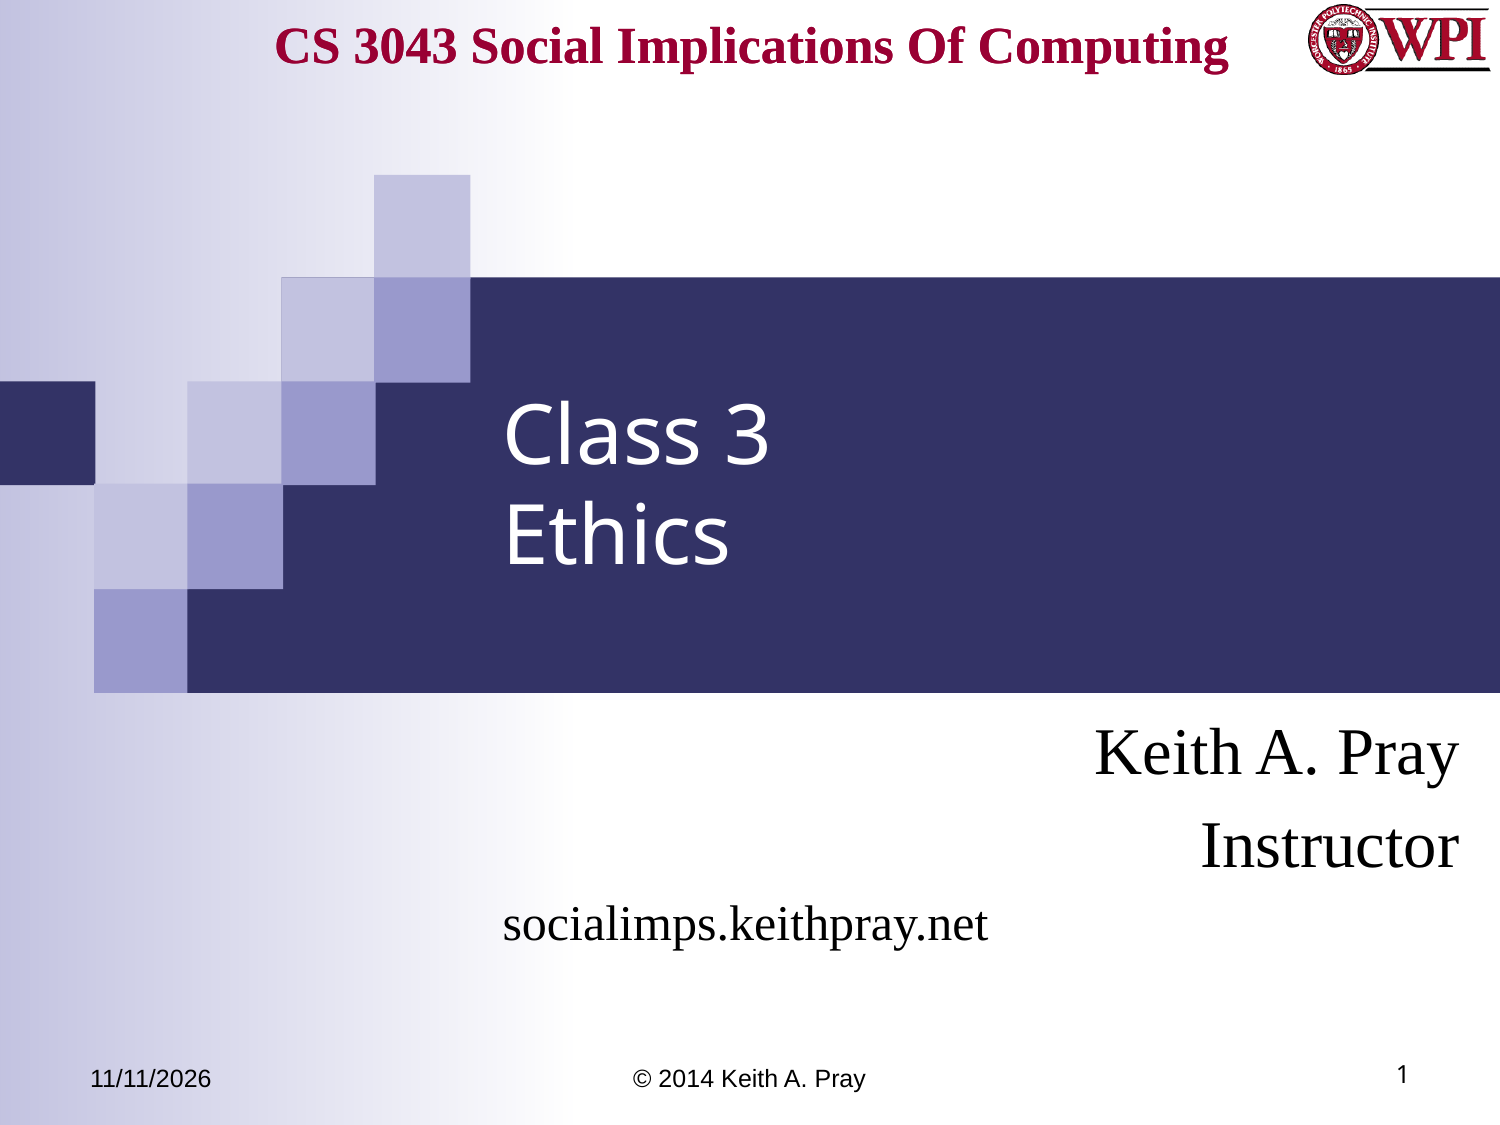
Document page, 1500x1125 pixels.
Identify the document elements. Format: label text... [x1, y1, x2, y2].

title Class 3 Ethics [487, 299, 1476, 663]
picture [1308, 3, 1500, 75]
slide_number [74, 1024, 426, 1101]
slide_number 1 [1074, 1024, 1426, 1101]
footer © 2014 Keith A. Pray [512, 1024, 988, 1101]
subtitle Keith A. Pray Instructor socialimps.keithpray.net [487, 699, 1476, 988]
